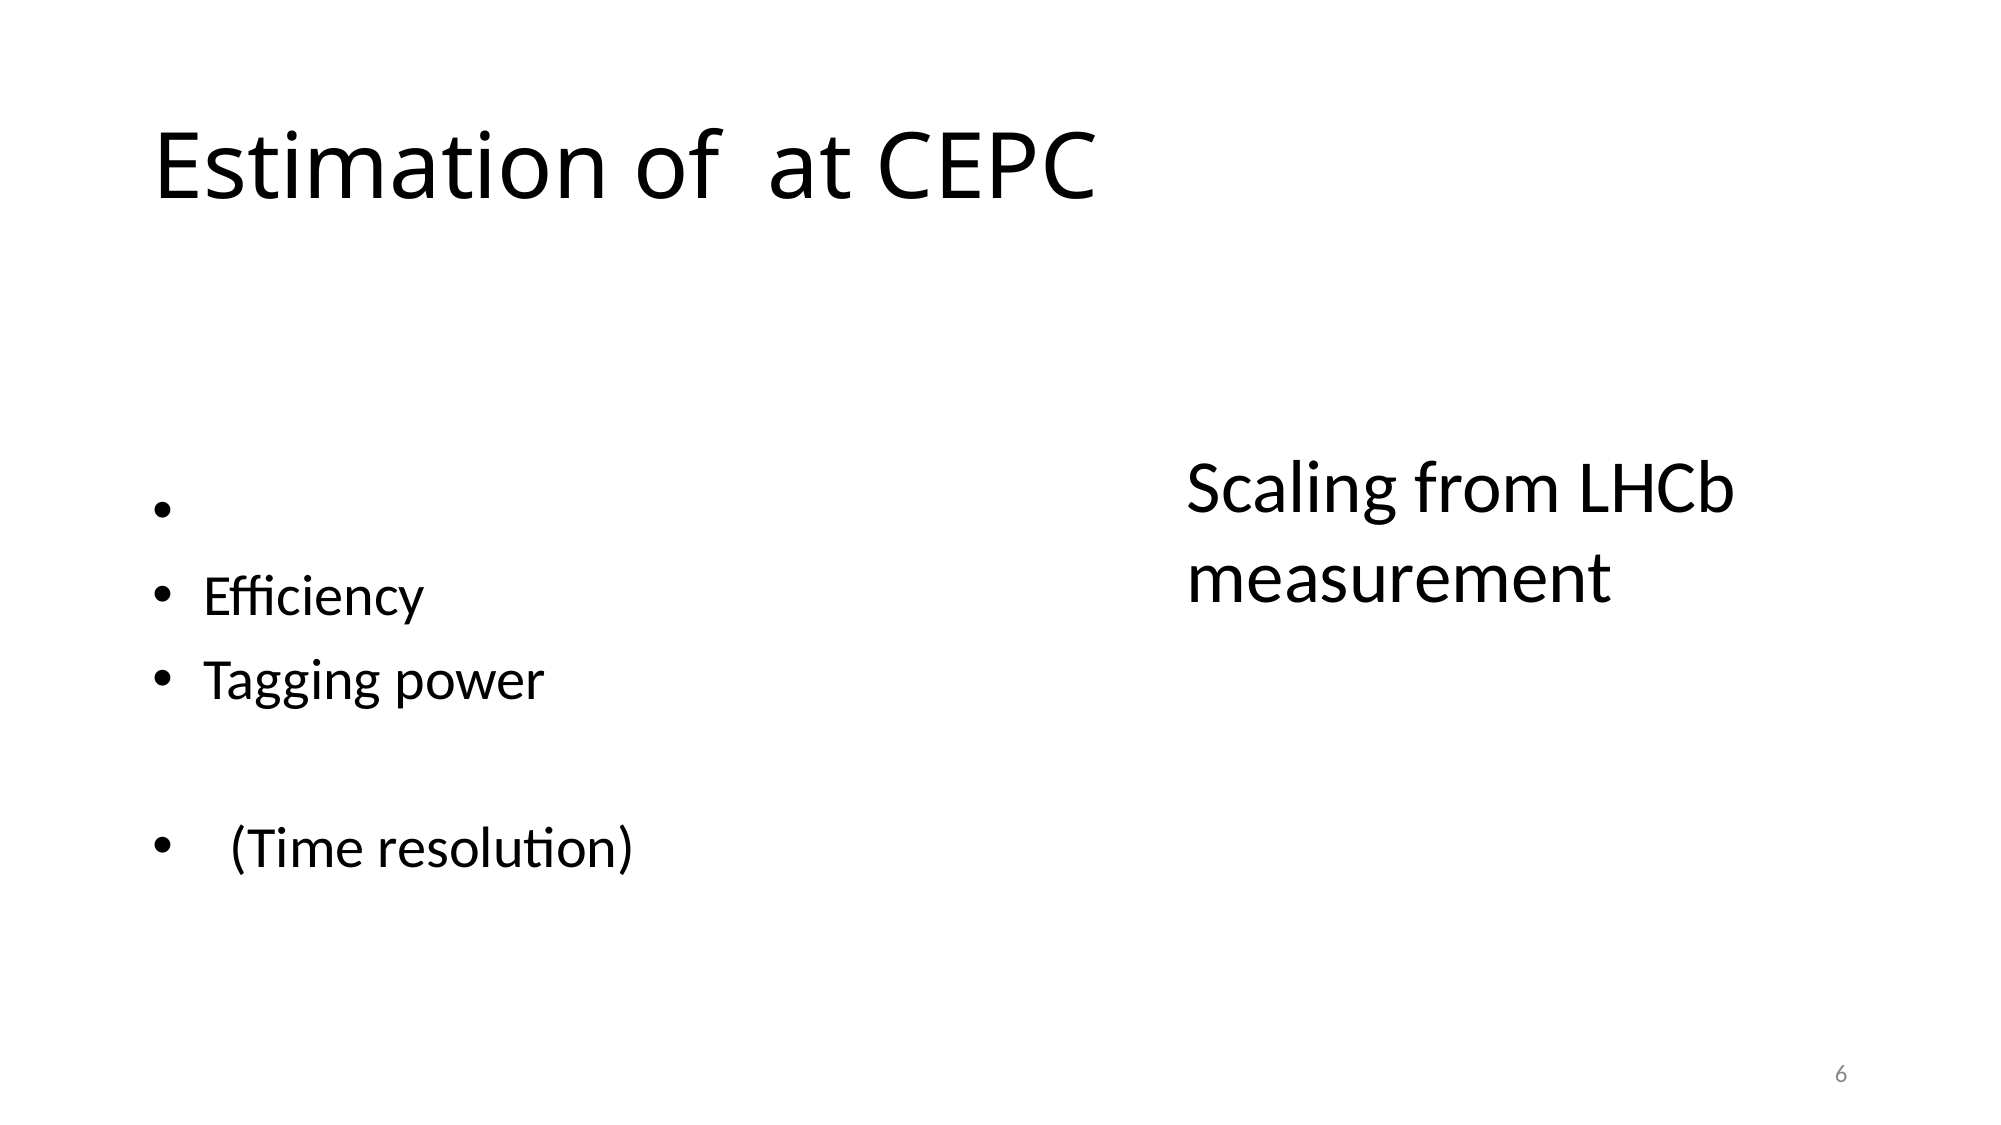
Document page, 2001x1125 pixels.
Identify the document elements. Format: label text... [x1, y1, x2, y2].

text_box Scaling from LHCb measurement [1172, 429, 2000, 625]
slide_number 6 [1412, 1042, 1863, 1103]
